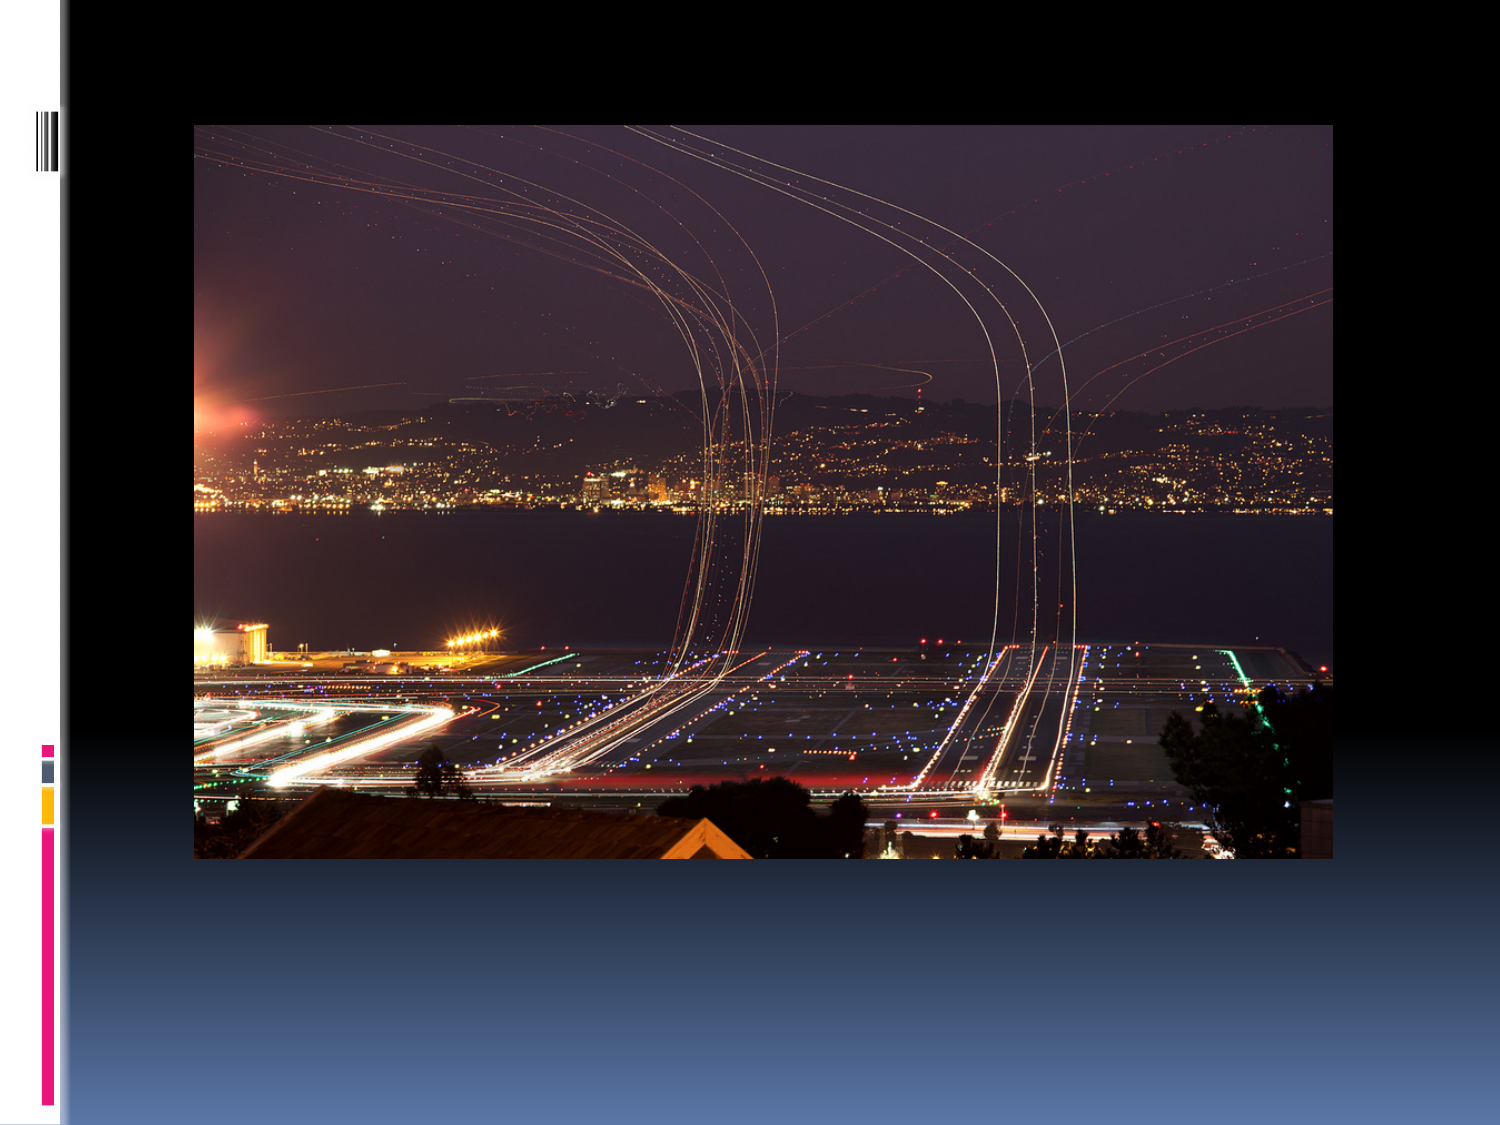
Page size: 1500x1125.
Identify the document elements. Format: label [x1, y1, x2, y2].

picture [194, 124, 1333, 859]
